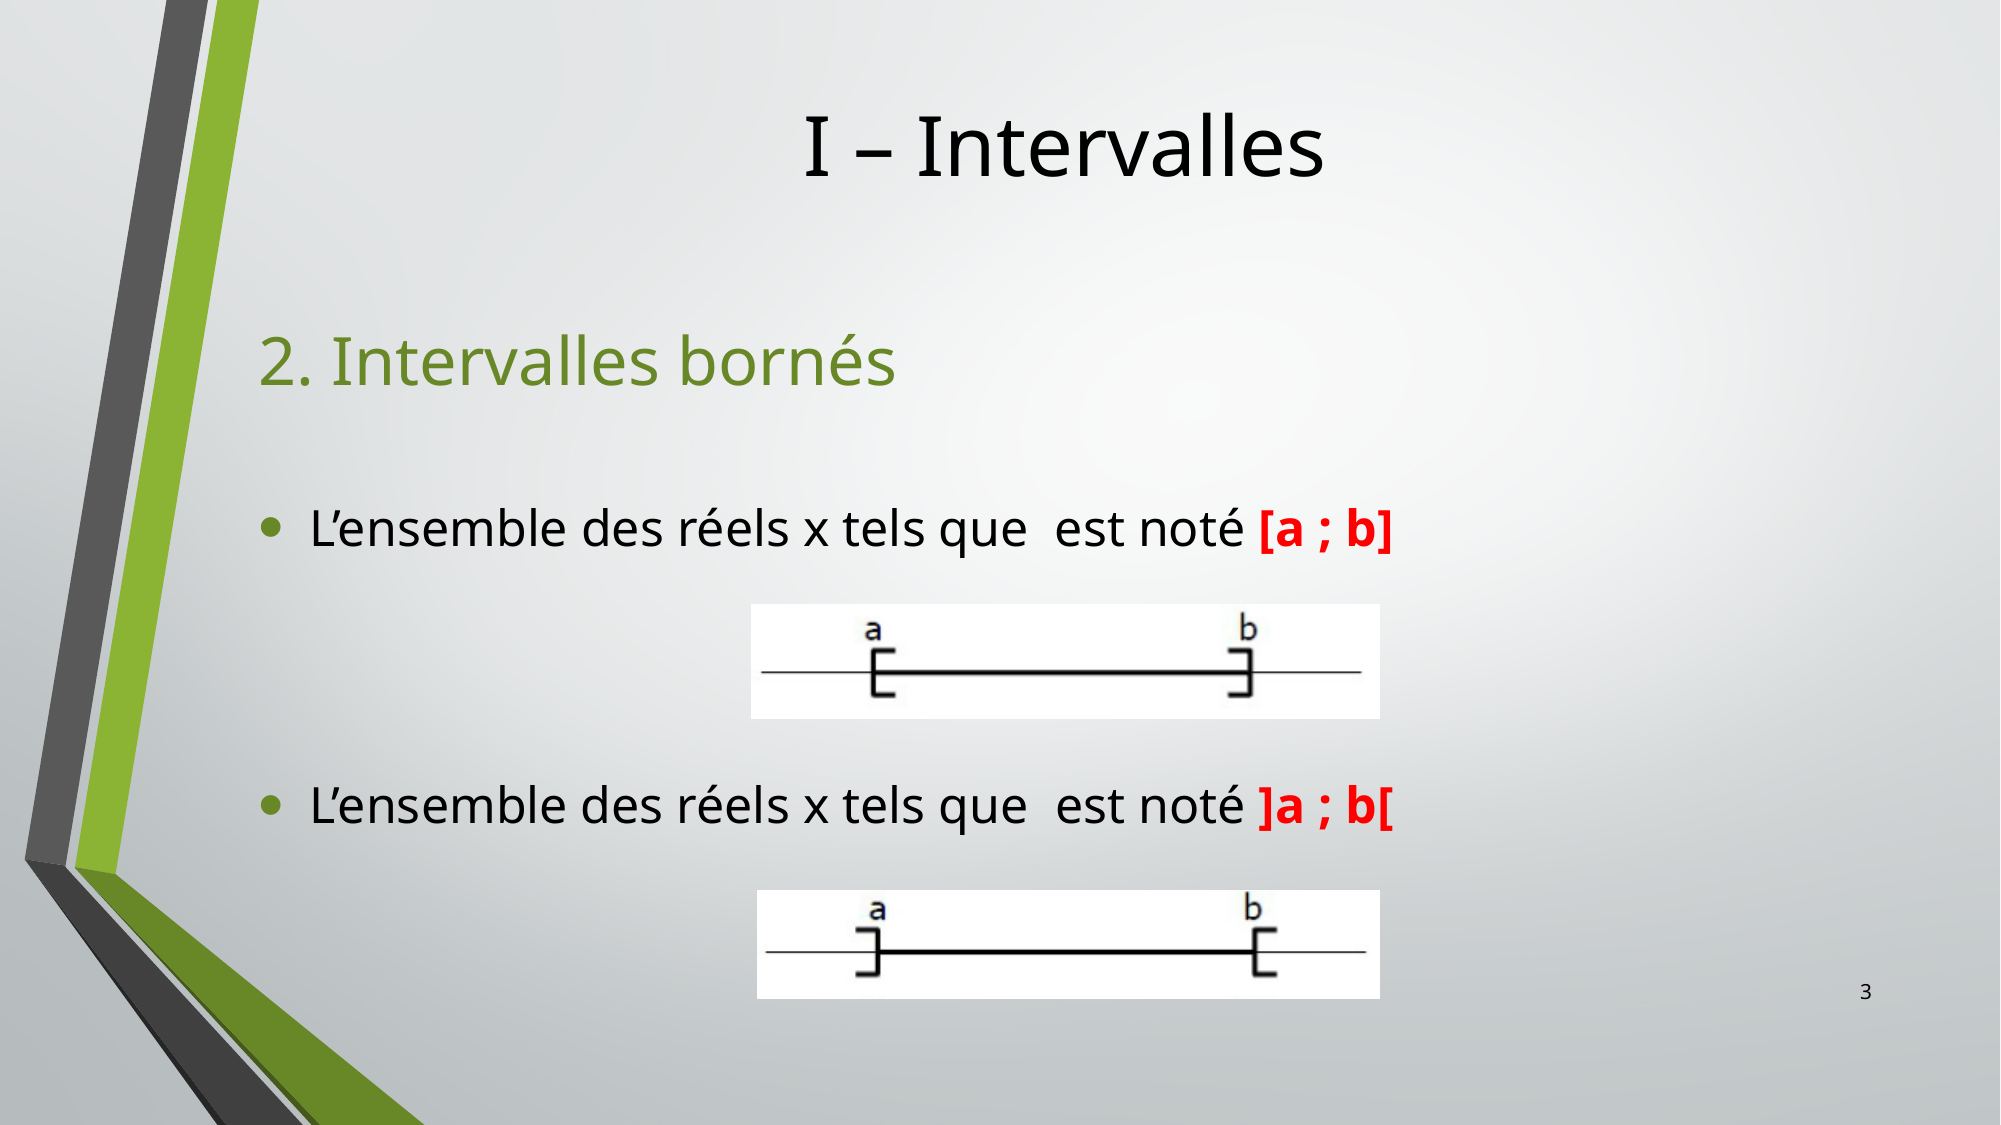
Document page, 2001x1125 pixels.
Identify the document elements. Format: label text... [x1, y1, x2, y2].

text_box 2. Intervalles bornés [243, 286, 1887, 432]
picture [750, 604, 1380, 720]
slide_number 3 [1796, 962, 1887, 1023]
title I – Intervalles [243, 0, 1887, 286]
picture [757, 890, 1380, 999]
